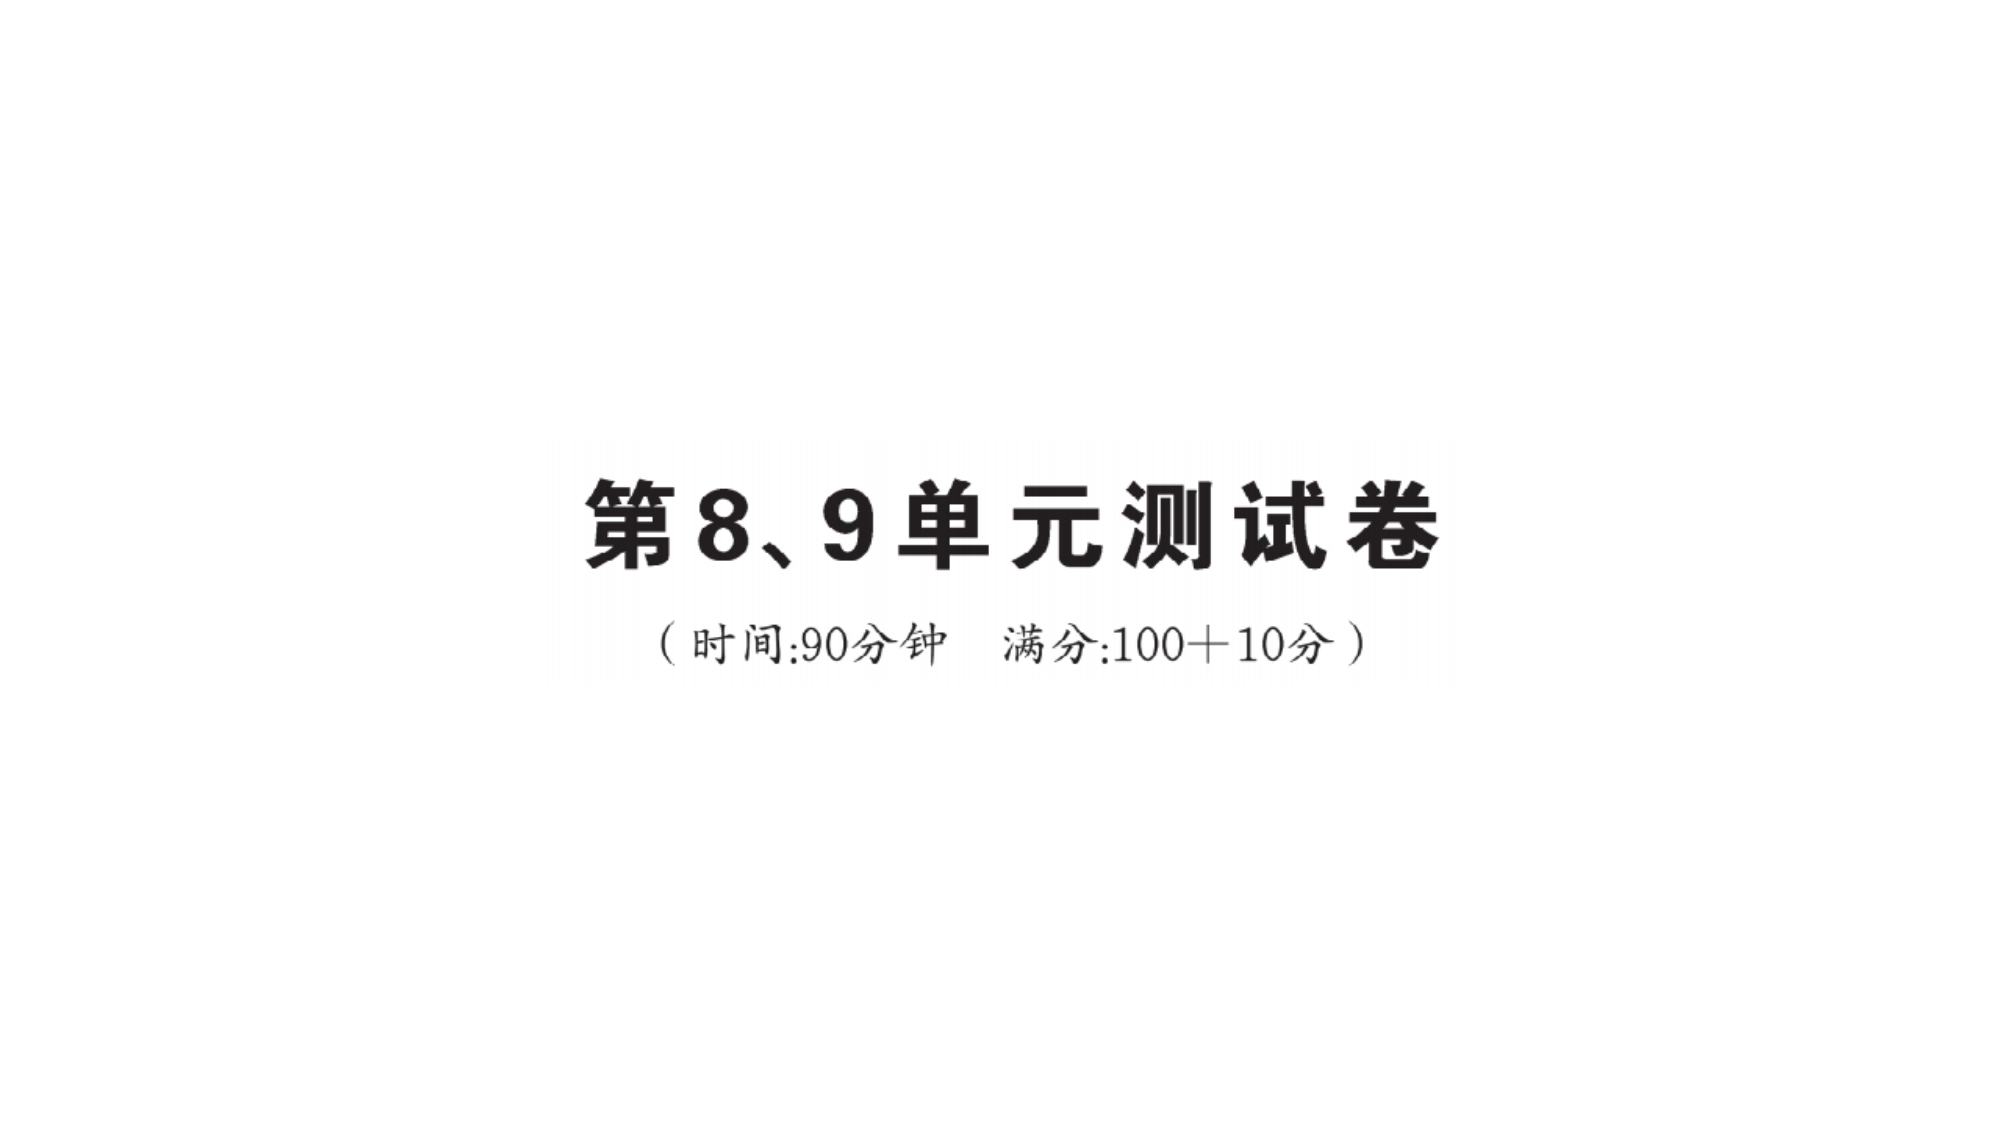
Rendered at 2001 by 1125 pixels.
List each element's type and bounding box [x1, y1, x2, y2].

picture [545, 438, 1455, 686]
